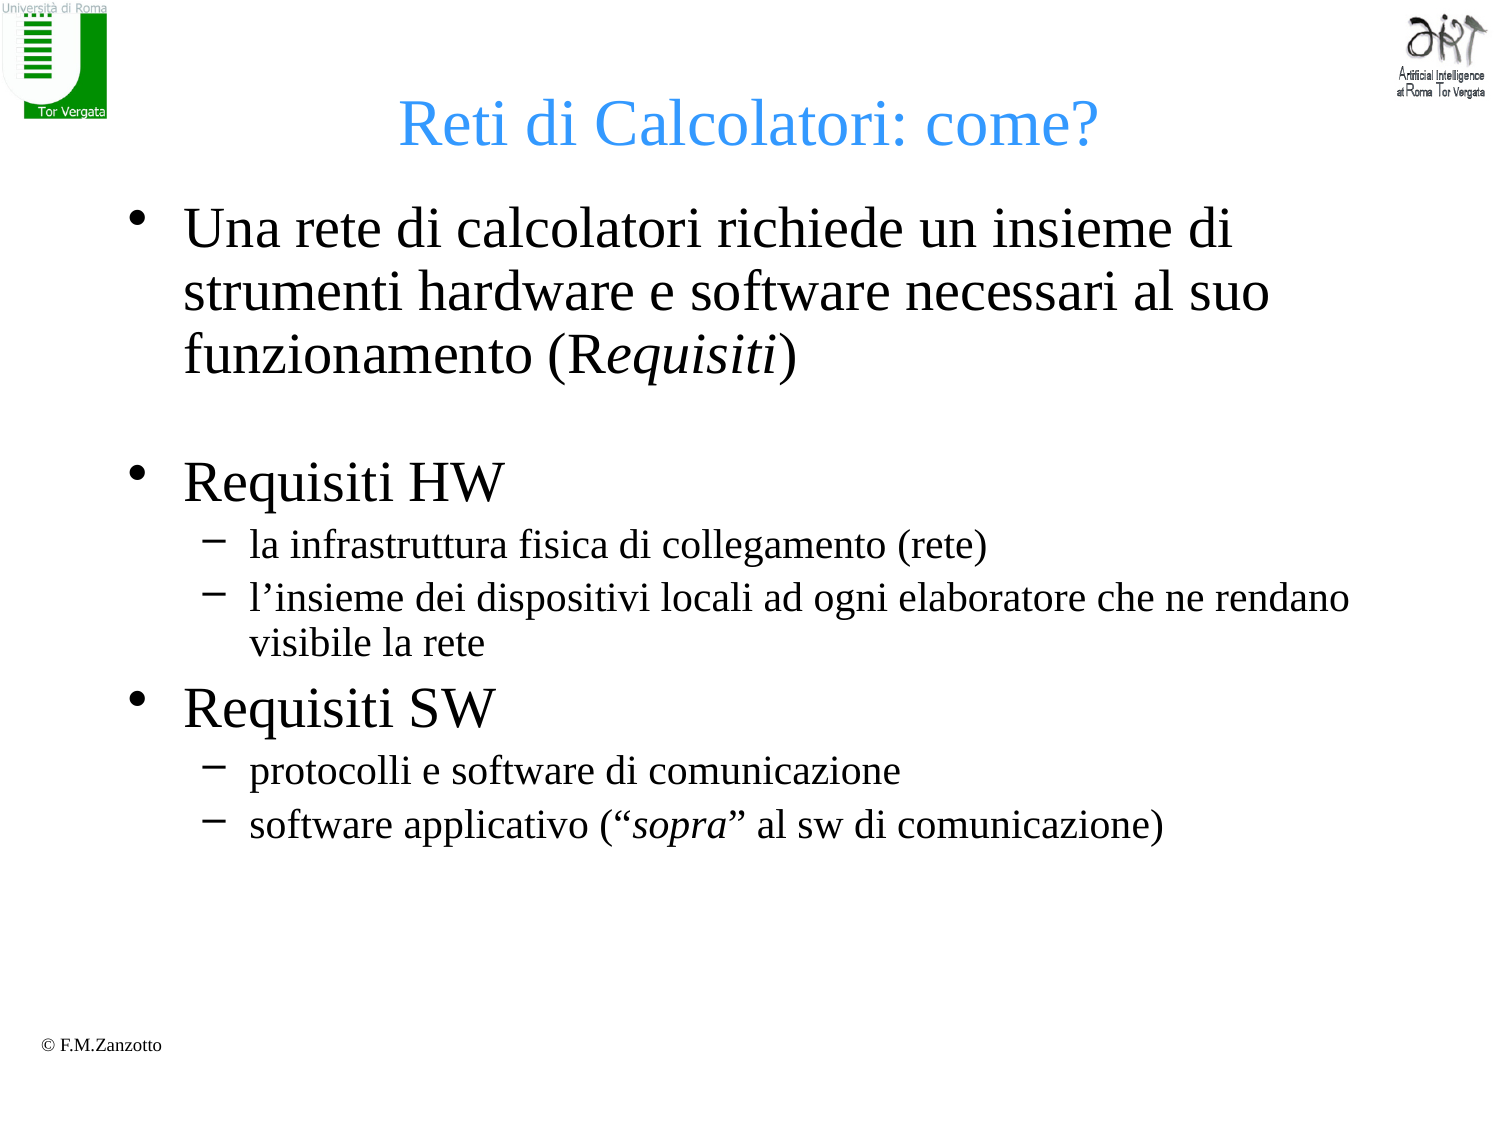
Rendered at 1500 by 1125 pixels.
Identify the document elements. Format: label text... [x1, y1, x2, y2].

list Una rete di calcolatori richiede un insieme di strumenti hardware e software necessari al suo funzionamento (Requisiti) Requisiti HW la infrastruttura fisica di collegamento (rete) l’insieme dei dispositivi locali ad ogni elaboratore che ne rendano visibile la rete Requisiti SW protocolli e software di comunicazione software applicativo (“sopra” al sw di comunicazione) [112, 189, 1388, 865]
picture [1387, 8, 1495, 101]
picture [1, 1, 107, 119]
title Reti di Calcolatori: come? [112, 24, 1388, 189]
